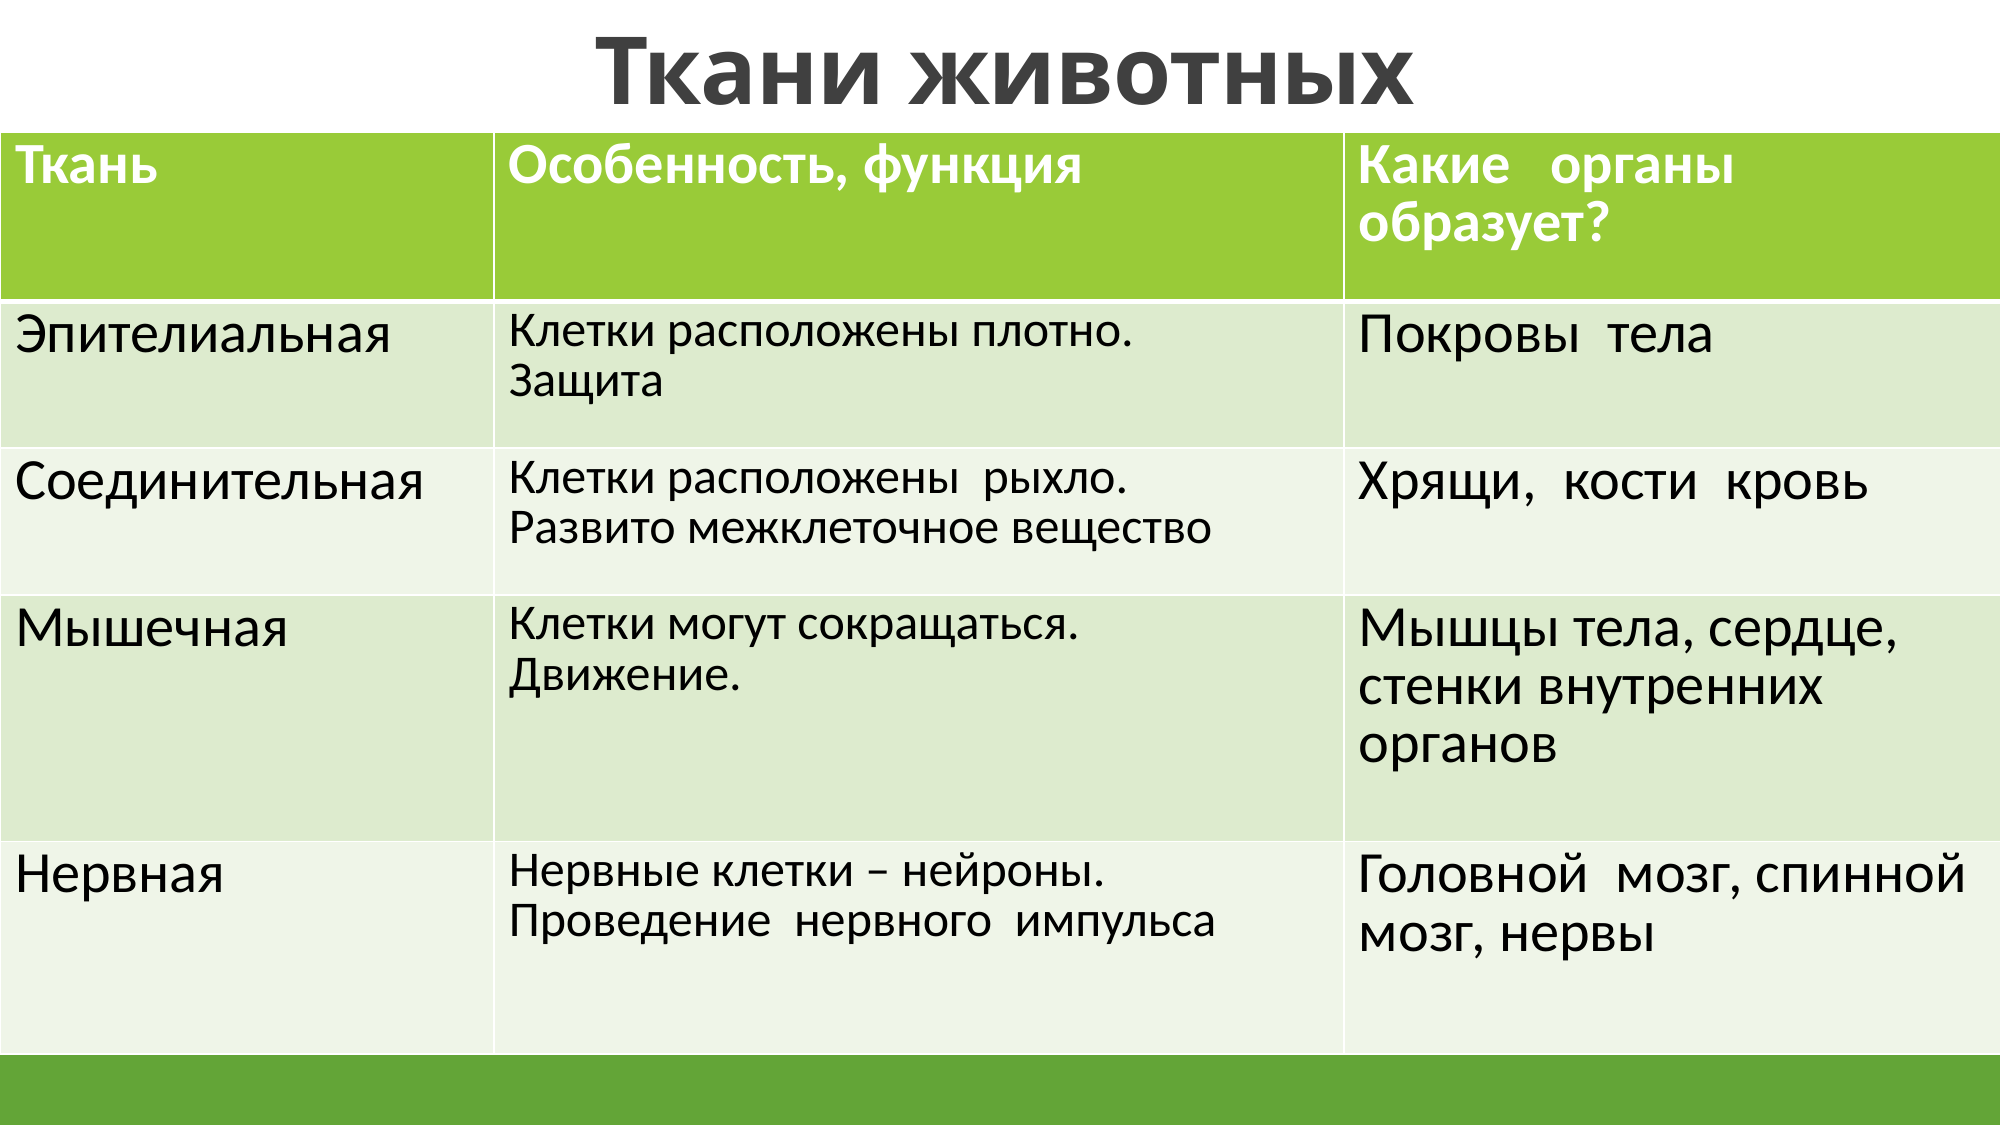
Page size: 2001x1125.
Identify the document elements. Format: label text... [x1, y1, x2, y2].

table_cell Покровы тела [1345, 304, 2000, 447]
table_header Ткань [1, 133, 493, 299]
table_header Особенность, функция [495, 133, 1343, 299]
table_cell Клетки расположены рыхло. Развито межклеточное вещество [495, 449, 1343, 594]
table_cell Соединительная [1, 449, 493, 594]
table_cell Головной мозг, спинной мозг, нервы [1345, 842, 2000, 1053]
table_cell Мышечная [1, 596, 493, 841]
title Ткани животных [180, 20, 1830, 131]
table_cell Мышцы тела, сердце, стенки внутренних органов [1345, 596, 2000, 841]
table_cell Нервная [1, 842, 493, 1053]
table_cell Эпителиальная [1, 304, 493, 447]
table_cell Клетки расположены плотно. Защита [495, 304, 1343, 447]
table_header Какие органы образует? [1345, 133, 2000, 299]
table_cell Хрящи, кости кровь [1345, 449, 2000, 594]
table_cell Клетки могут сокращаться. Движение. [495, 596, 1343, 841]
table_cell Нервные клетки – нейроны. Проведение нервного импульса [495, 842, 1343, 1053]
